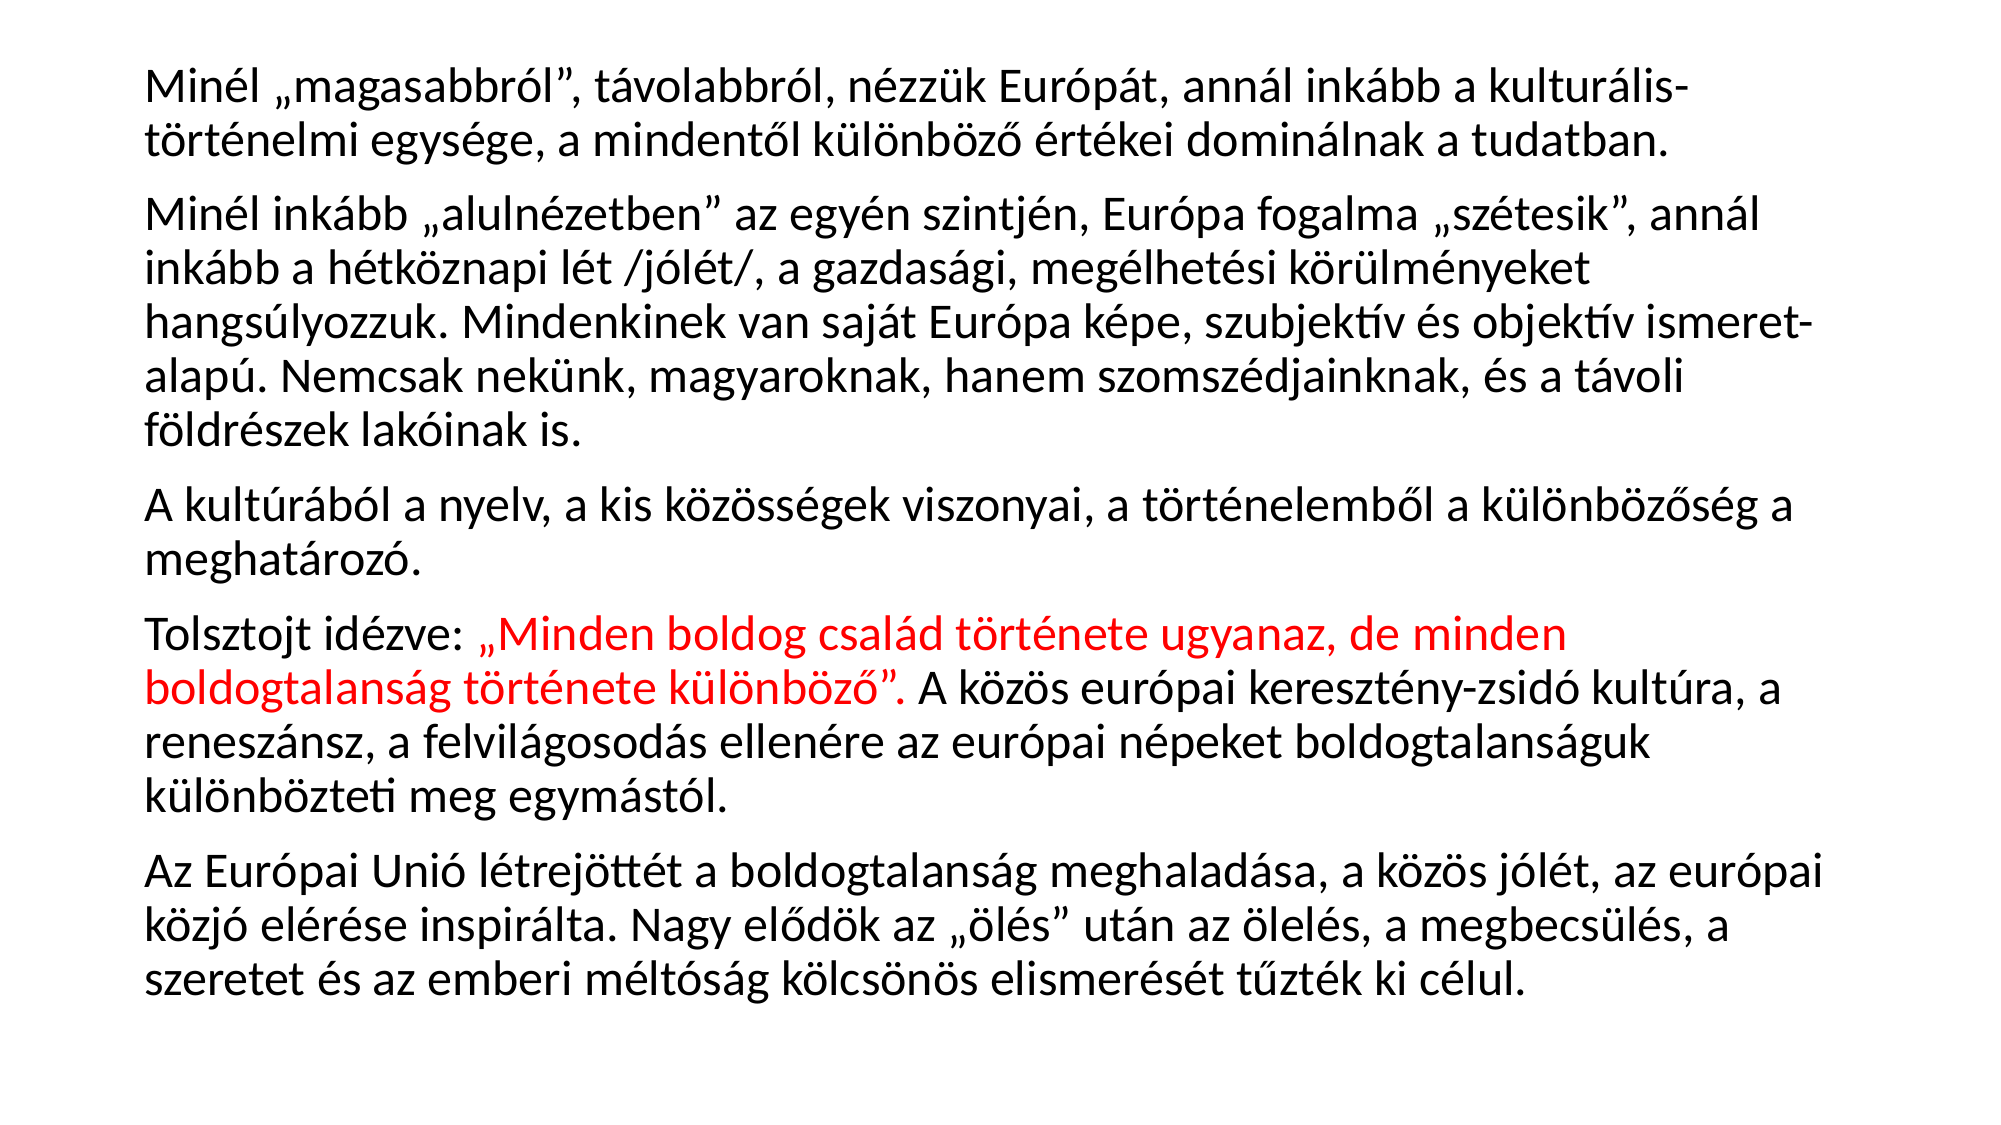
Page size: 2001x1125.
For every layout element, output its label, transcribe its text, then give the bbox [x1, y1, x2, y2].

list Minél „magasabbról”, távolabbról, nézzük Európát, annál inkább a kulturális-történelmi egysége, a mindentől különböző értékei dominálnak a tudatban. Minél inkább „alulnézetben” az egyén szintjén, Európa fogalma „szétesik”, annál inkább a hétköznapi lét /jólét/, a gazdasági, megélhetési körülményeket hangsúlyozzuk. Mindenkinek van saját Európa képe, szubjektív és objektív ismeret-alapú. Nemcsak nekünk, magyaroknak, hanem szomszédjainknak, és a távoli földrészek lakóinak is. A kultúrából a nyelv, a kis közösségek viszonyai, a történelemből a különbözőség a meghatározó. Tolsztojt idézve: „Minden boldog család története ugyanaz, de minden boldogtalanság története különböző”. A közös európai keresztény-zsidó kultúra, a reneszánsz, a felvilágosodás ellenére az európai népeket boldogtalanságuk különbözteti meg egymástól. Az Európai Unió létrejöttét a boldogtalanság meghaladása, a közös jólét, az európai közjó elérése inspirálta. Nagy elődök az „ölés” után az ölelés, a megbecsülés, a szeretet és az emberi méltóság kölcsönös elismerését tűzték ki célul. [129, 51, 1855, 1040]
